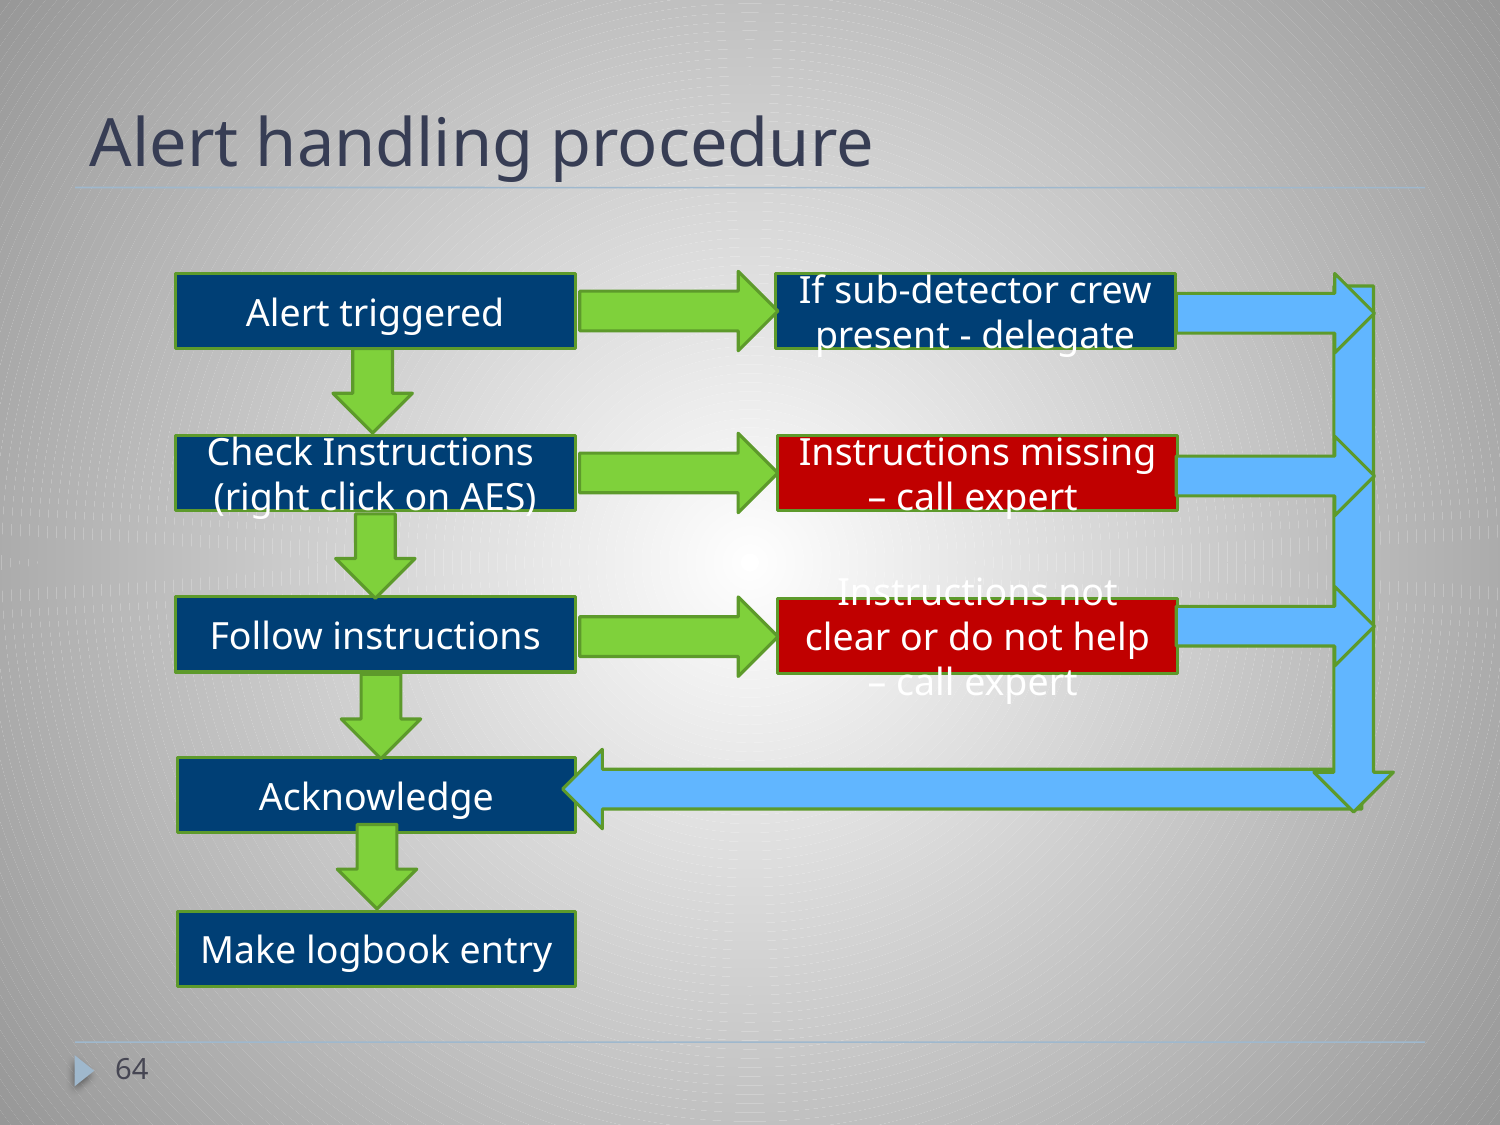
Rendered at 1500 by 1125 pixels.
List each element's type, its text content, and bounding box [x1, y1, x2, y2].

slide_number 64 [100, 1042, 426, 1103]
text_box [579, 596, 778, 677]
text_box [579, 271, 778, 351]
text_box Instructions not clear or do not help – call expert [777, 598, 1178, 674]
text_box Follow instructions [175, 596, 576, 672]
text_box [1349, 286, 1374, 311]
text_box [562, 749, 1349, 829]
text_box Acknowledge [177, 757, 576, 833]
text_box [1333, 315, 1374, 474]
text_box Make logbook entry [177, 911, 576, 987]
text_box [341, 674, 421, 759]
text_box [579, 433, 777, 513]
text_box Check Instructions (right click on AES) [175, 435, 576, 511]
text_box [332, 348, 413, 434]
text_box [335, 513, 416, 599]
text_box [1176, 436, 1375, 516]
text_box [337, 824, 417, 909]
text_box If sub-detector crew present - delegate [775, 273, 1176, 349]
text_box Alert triggered [175, 273, 576, 349]
title Alert handling procedure [75, 24, 1425, 188]
text_box Instructions missing – call expert [777, 435, 1178, 511]
text_box [1176, 273, 1375, 353]
text_box [1313, 628, 1394, 812]
text_box [100, 243, 551, 924]
text_box [1333, 478, 1374, 624]
text_box [1176, 586, 1375, 666]
